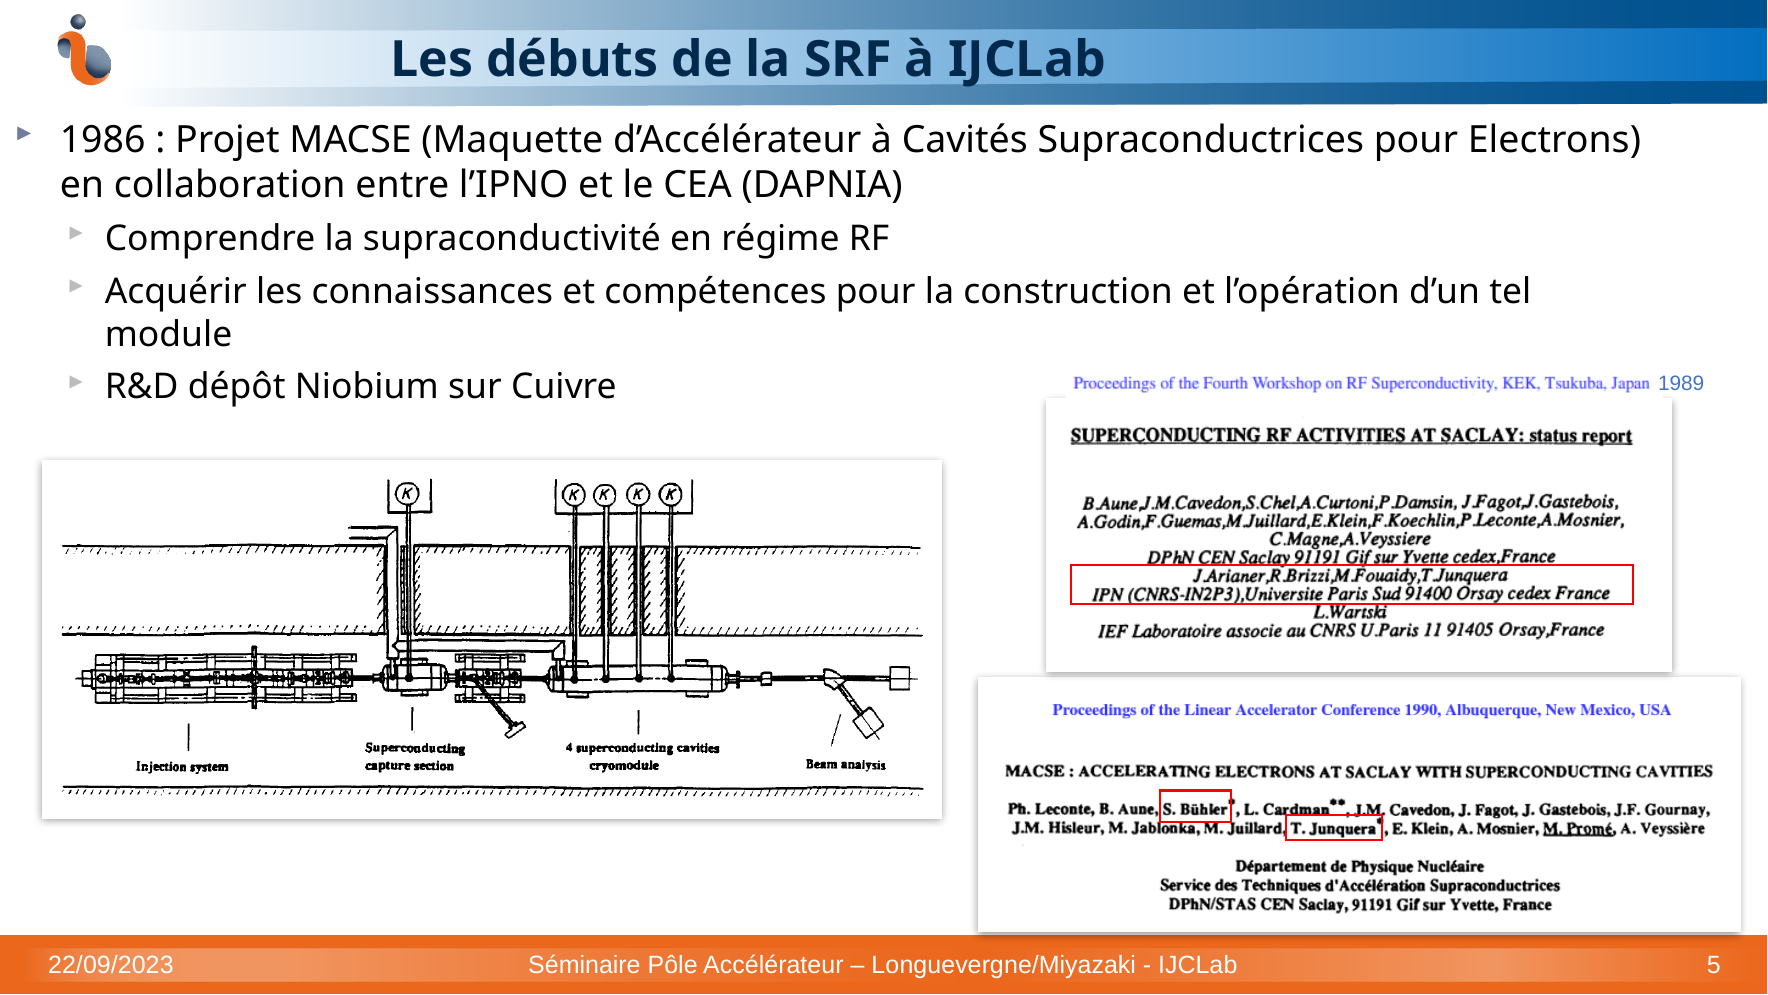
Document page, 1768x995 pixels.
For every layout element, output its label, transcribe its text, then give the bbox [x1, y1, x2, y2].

text_box 1989 [1643, 362, 1727, 403]
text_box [992, 691, 1727, 918]
picture [1060, 412, 1658, 658]
picture [56, 474, 928, 805]
title Les débuts de la SRF à IJCLab [375, 24, 1309, 96]
slide_number 5 [1666, 941, 1736, 991]
picture [1066, 364, 1663, 403]
text_box 1986 : Projet MACSE (Maquette d’Accélérateur à Cavités Supraconductrices pour Electrons) en collaboration entre l’IPNO et le CEA (DAPNIA) Comprendre la supraconductivité en régime RF Acquérir les connaissances et compétences pour la construction et l’opération d’un tel module R&D dépôt Niobium sur Cuivre [0, 107, 1666, 994]
picture [0, 0, 1768, 994]
